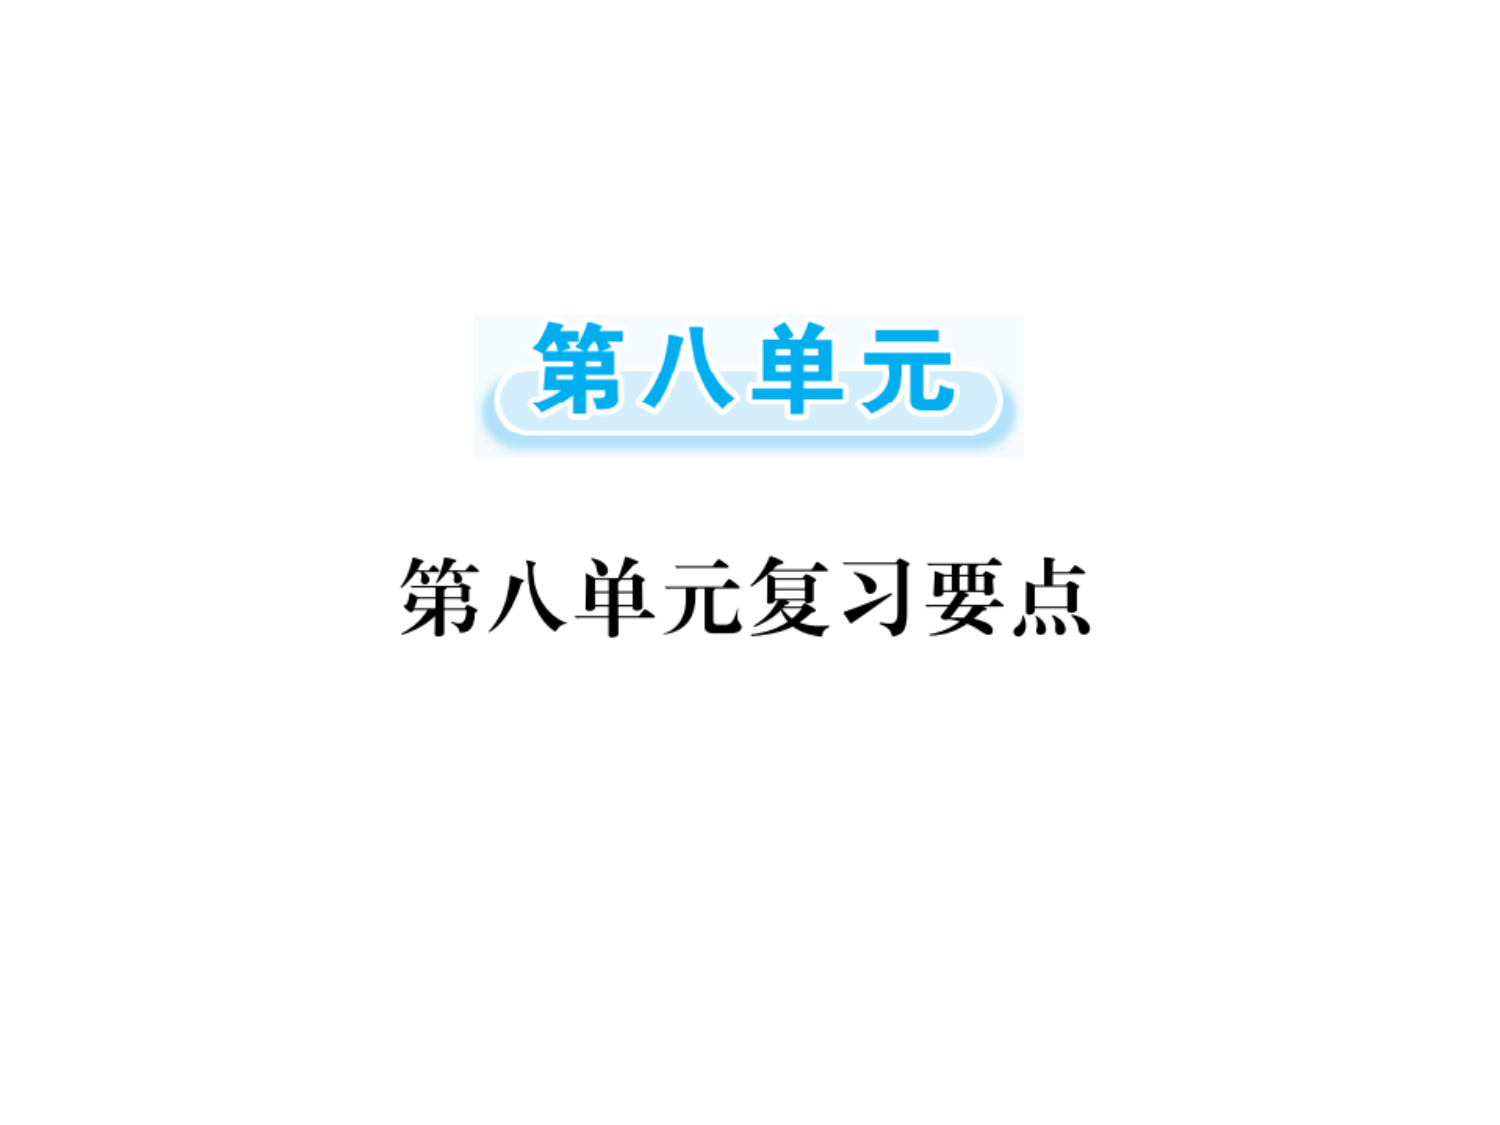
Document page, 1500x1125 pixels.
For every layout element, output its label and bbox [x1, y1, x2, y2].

picture [468, 307, 1032, 464]
picture [392, 539, 1107, 657]
